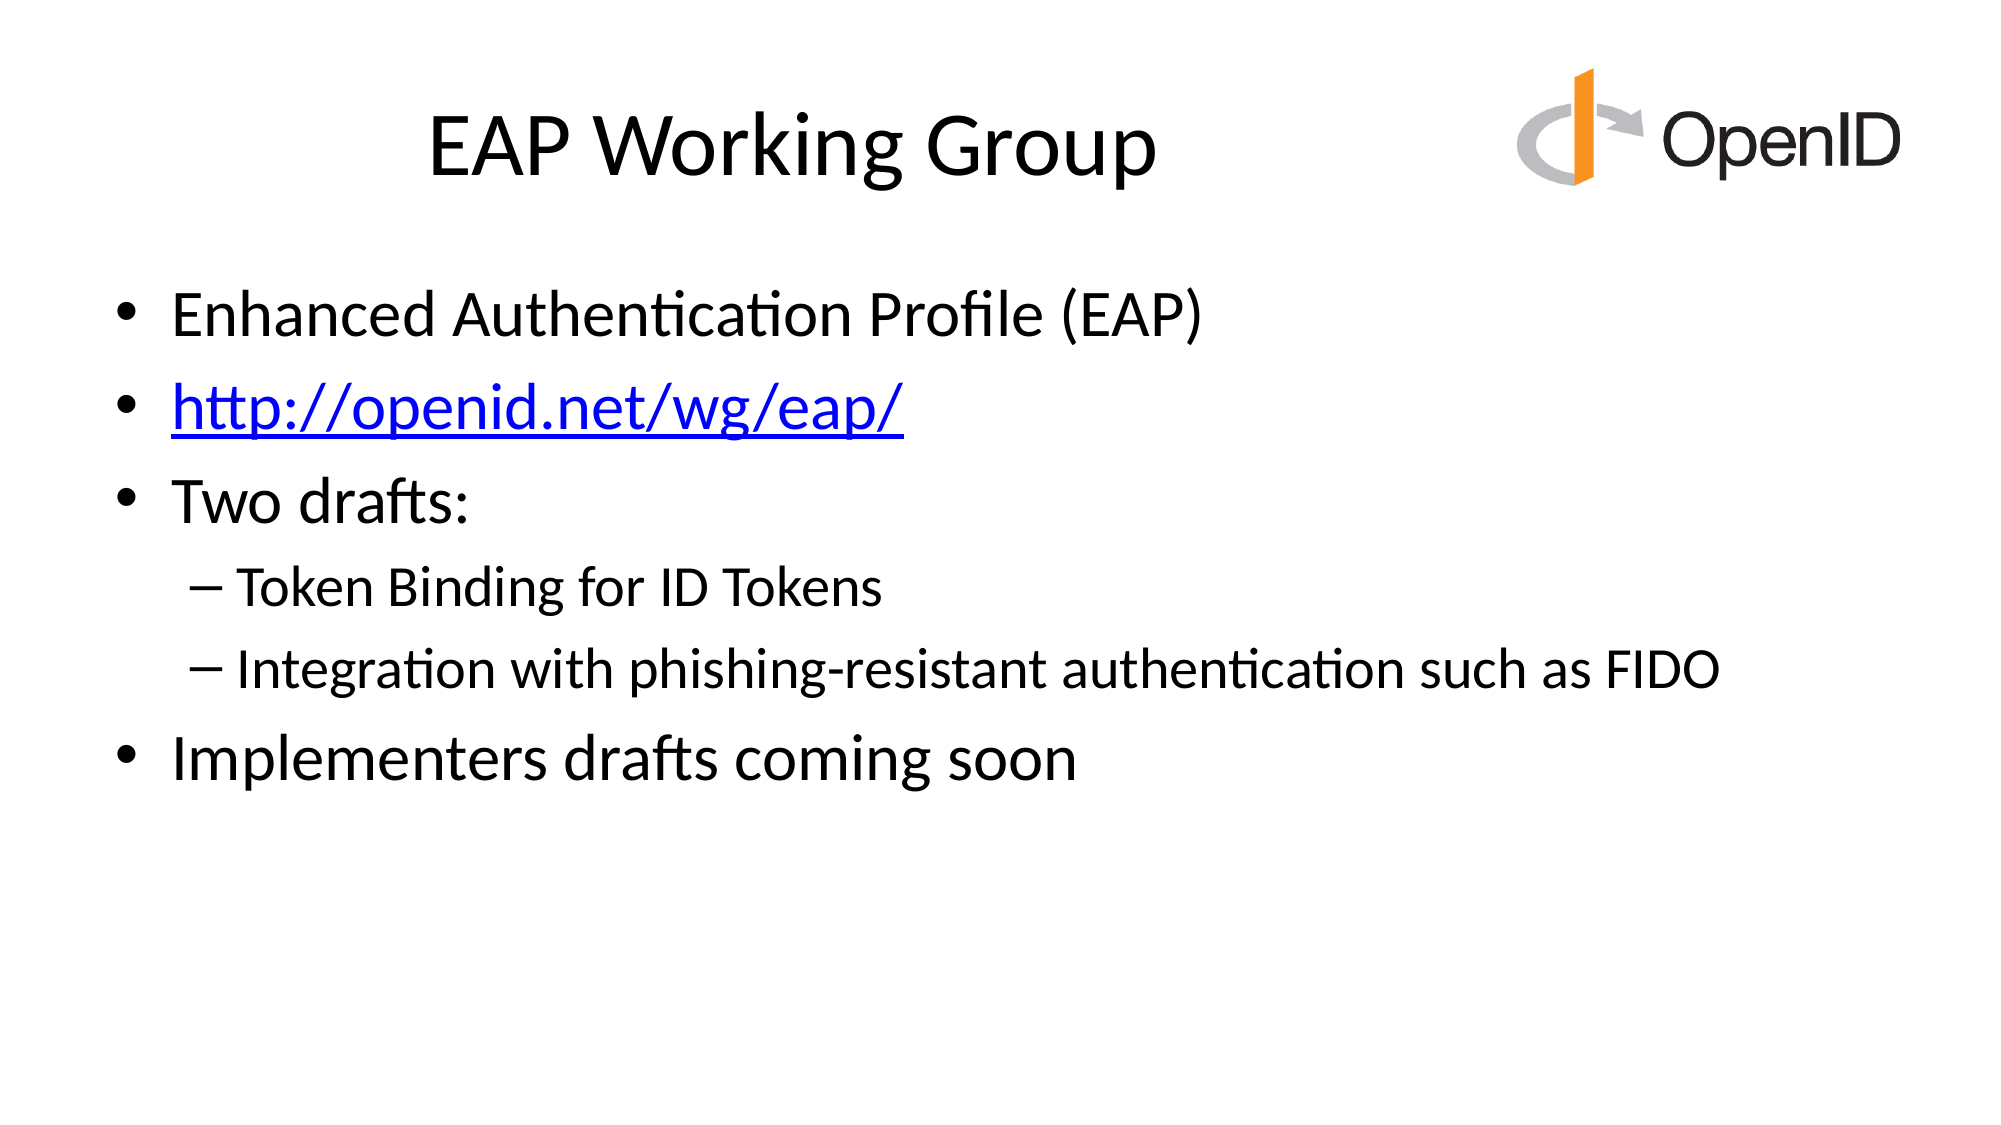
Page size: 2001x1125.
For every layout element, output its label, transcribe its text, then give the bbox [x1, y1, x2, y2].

picture [1486, 44, 1936, 224]
list Enhanced Authentication Profile (EAP) http://openid.net/wg/eap/ Two drafts: Token Binding for ID Tokens Integration with phishing-resistant authentication such as FIDO Implementers drafts coming soon [99, 262, 1900, 1035]
title EAP Working Group [99, 45, 1487, 233]
